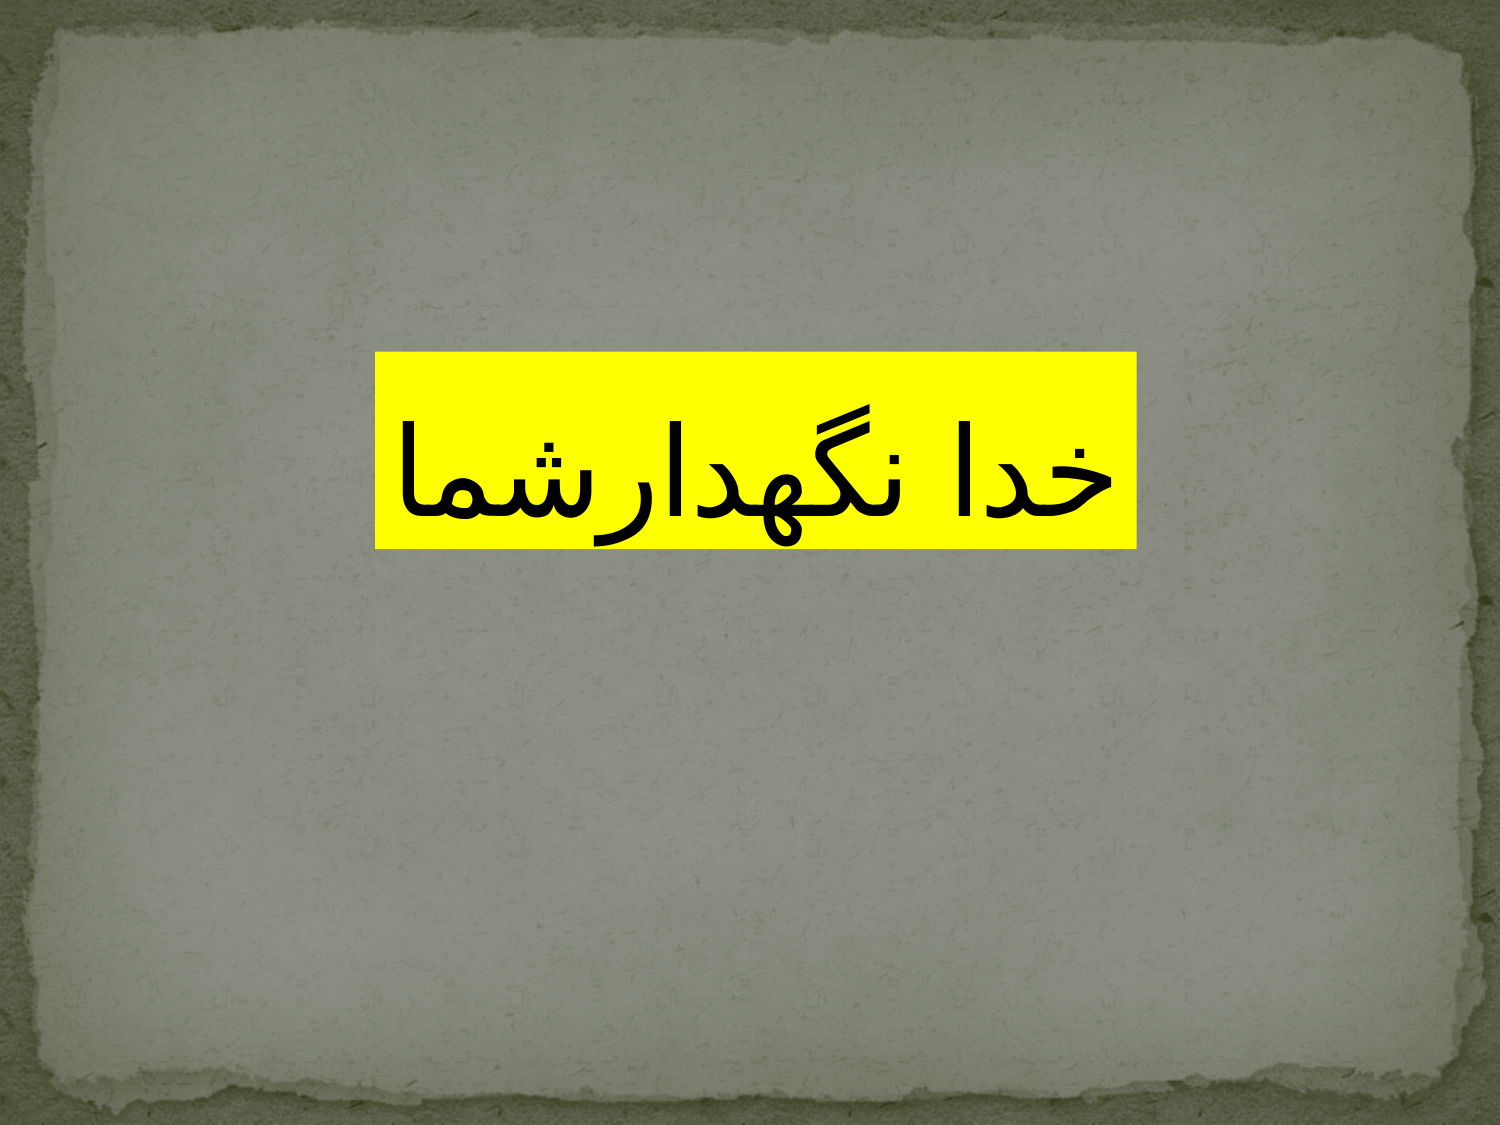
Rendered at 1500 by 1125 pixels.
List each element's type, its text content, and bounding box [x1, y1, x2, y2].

title خدا نگهدارشما [374, 351, 1137, 550]
